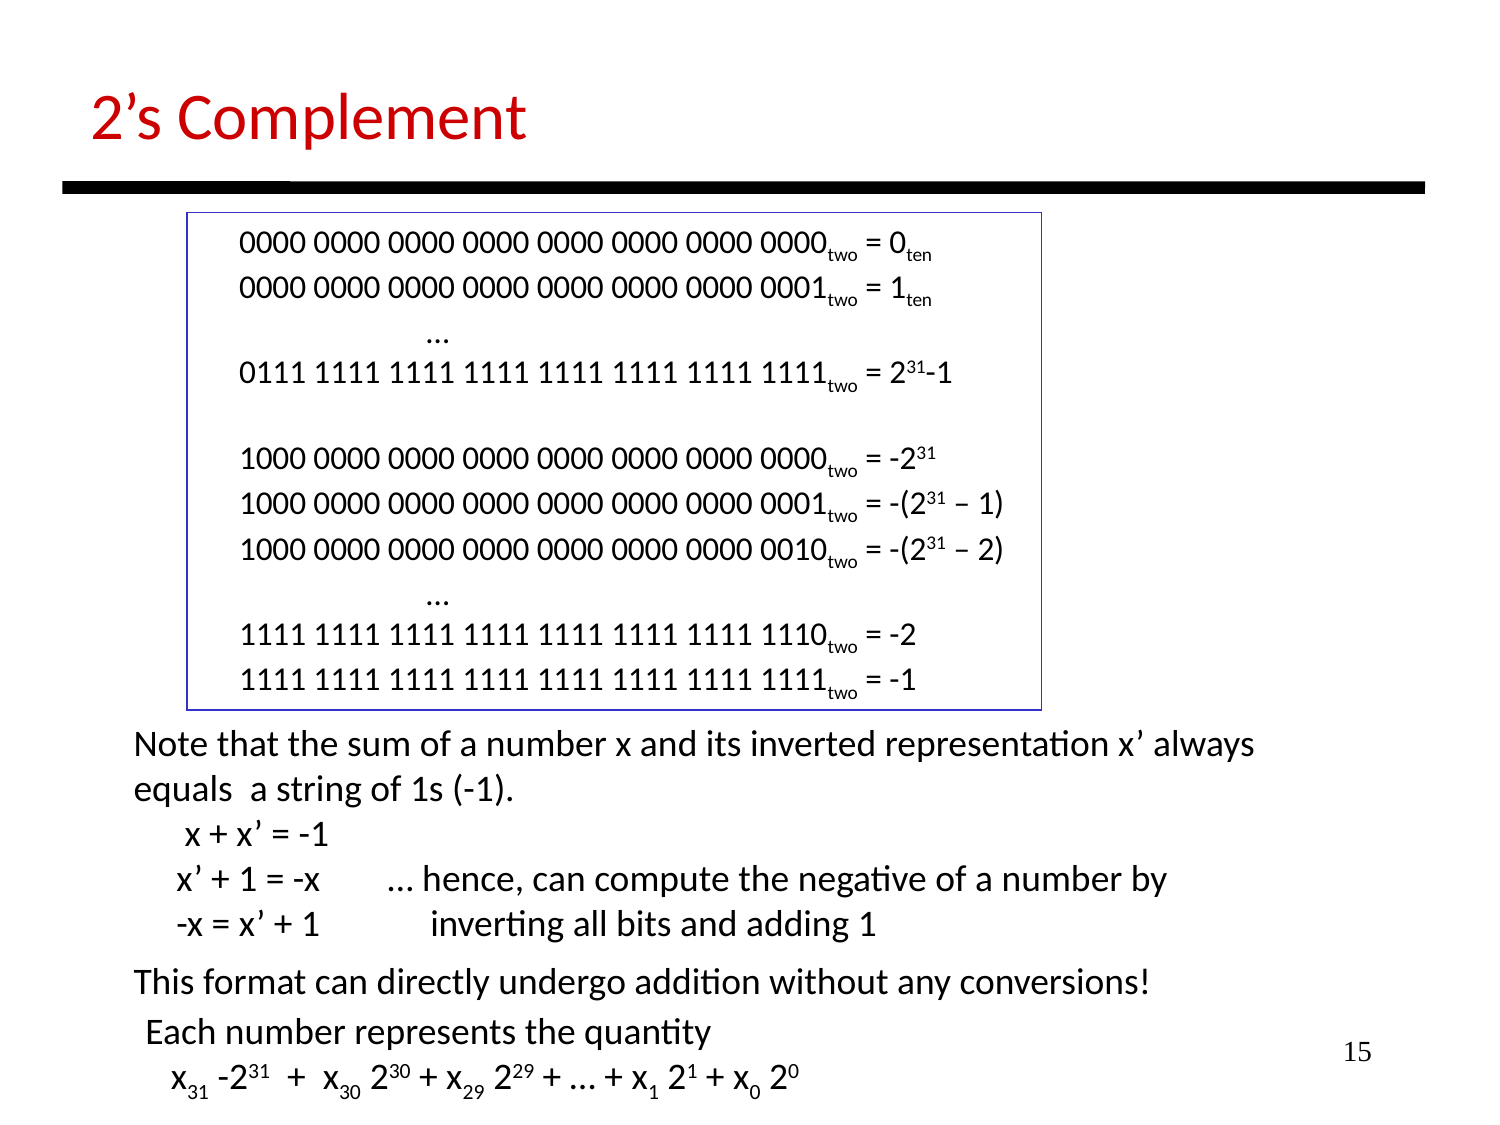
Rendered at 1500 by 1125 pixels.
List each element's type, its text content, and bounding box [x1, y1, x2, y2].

text_box Each number represents the quantity x31 -231 + x30 230 + x29 229 + … + x1 21 + x0 20 [130, 999, 815, 1111]
text_box Note that the sum of a number x and its inverted representation x’ always equals a string of 1s (-1). x + x’ = -1 x’ + 1 = -x … hence, can compute the negative of a number by -x = x’ + 1 inverting all bits and adding 1 [118, 711, 1272, 952]
text_box 0000 0000 0000 0000 0000 0000 0000 0000two = 0ten 0000 0000 0000 0000 0000 0000 0000 0001two = 1ten … 0111 1111 1111 1111 1111 1111 1111 1111two = 231-1 1000 0000 0000 0000 0000 0000 0000 0000two = -231 1000 0000 0000 0000 0000 0000 0000 0001two = -(231 – 1) 1000 0000 0000 0000 0000 0000 0000 0010two = -(231 – 2) … 1111 1111 1111 1111 1111 1111 1111 1110two = -2 1111 1111 1111 1111 1111 1111 1111 1111two = -1 [186, 212, 1042, 711]
slide_number 15 [1074, 1025, 1388, 1100]
text_box 2’s Complement [75, 65, 543, 160]
text_box This format can directly undergo addition without any conversions! [118, 949, 1168, 1010]
